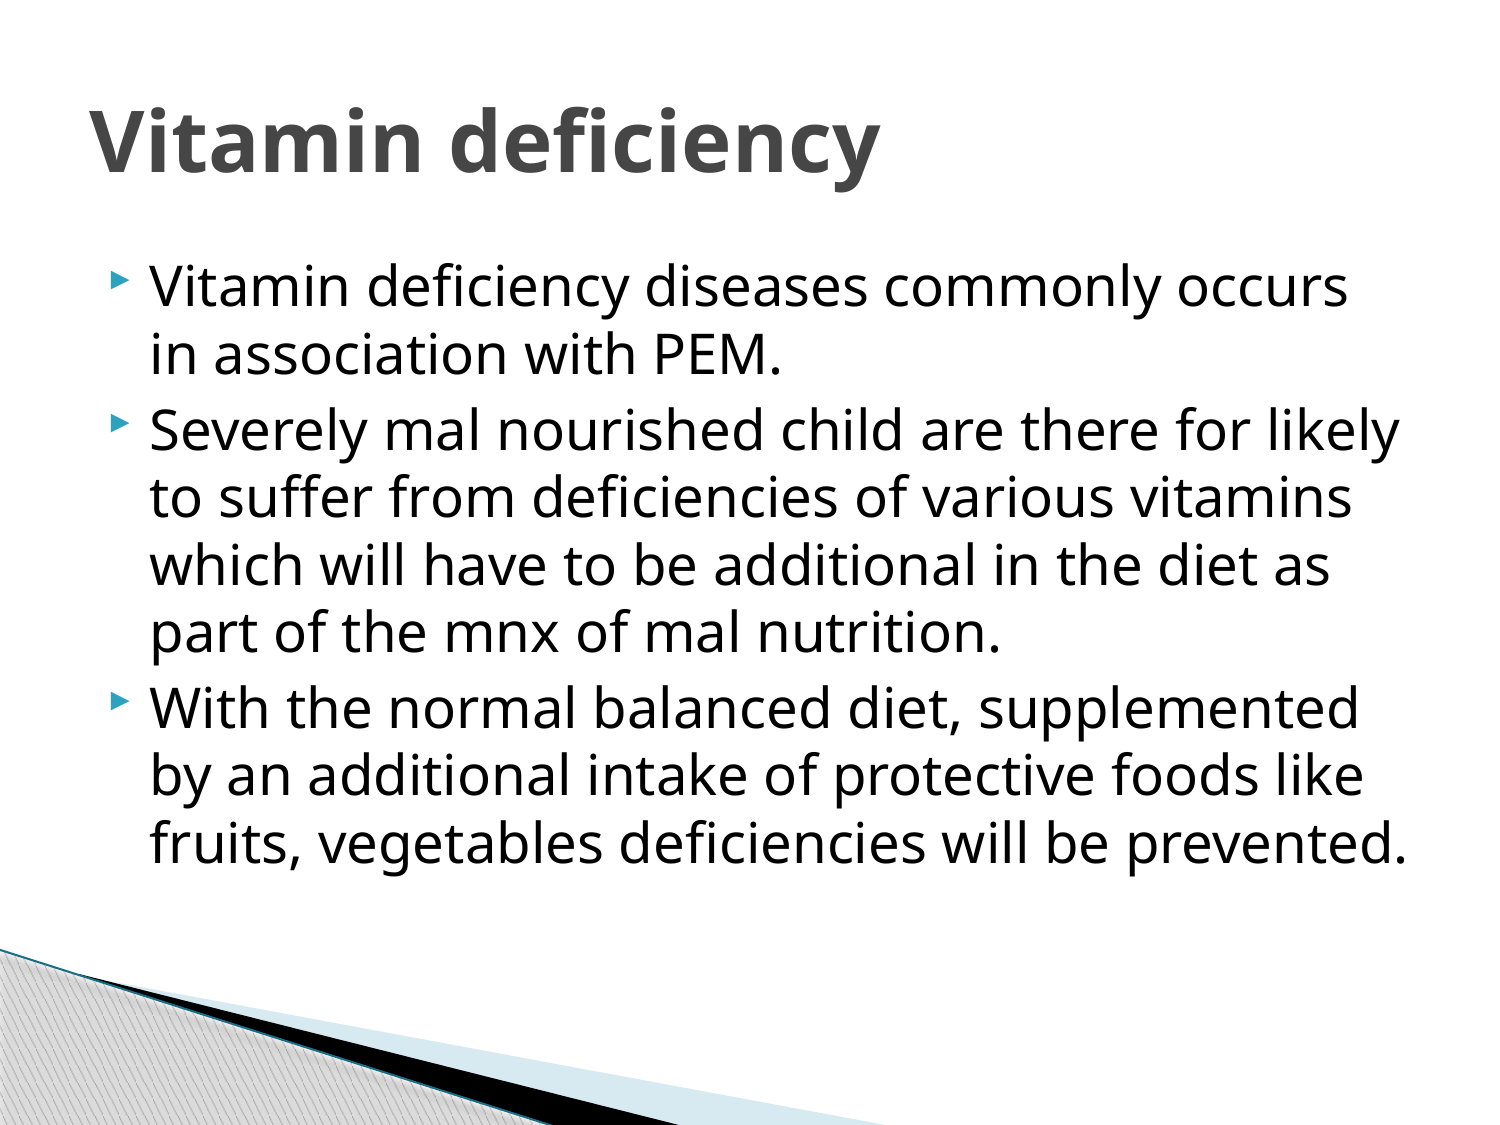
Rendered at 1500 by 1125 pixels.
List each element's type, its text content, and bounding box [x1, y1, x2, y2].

list Vitamin deficiency diseases commonly occurs in association with PEM. Severely mal nourished child are there for likely to suffer from deficiencies of various vitamins which will have to be additional in the diet as part of the mnx of mal nutrition. With the normal balanced diet, supplemented by an additional intake of protective foods like fruits, vegetables deficiencies will be prevented. [75, 243, 1425, 986]
title Vitamin deficiency [75, 45, 1425, 233]
